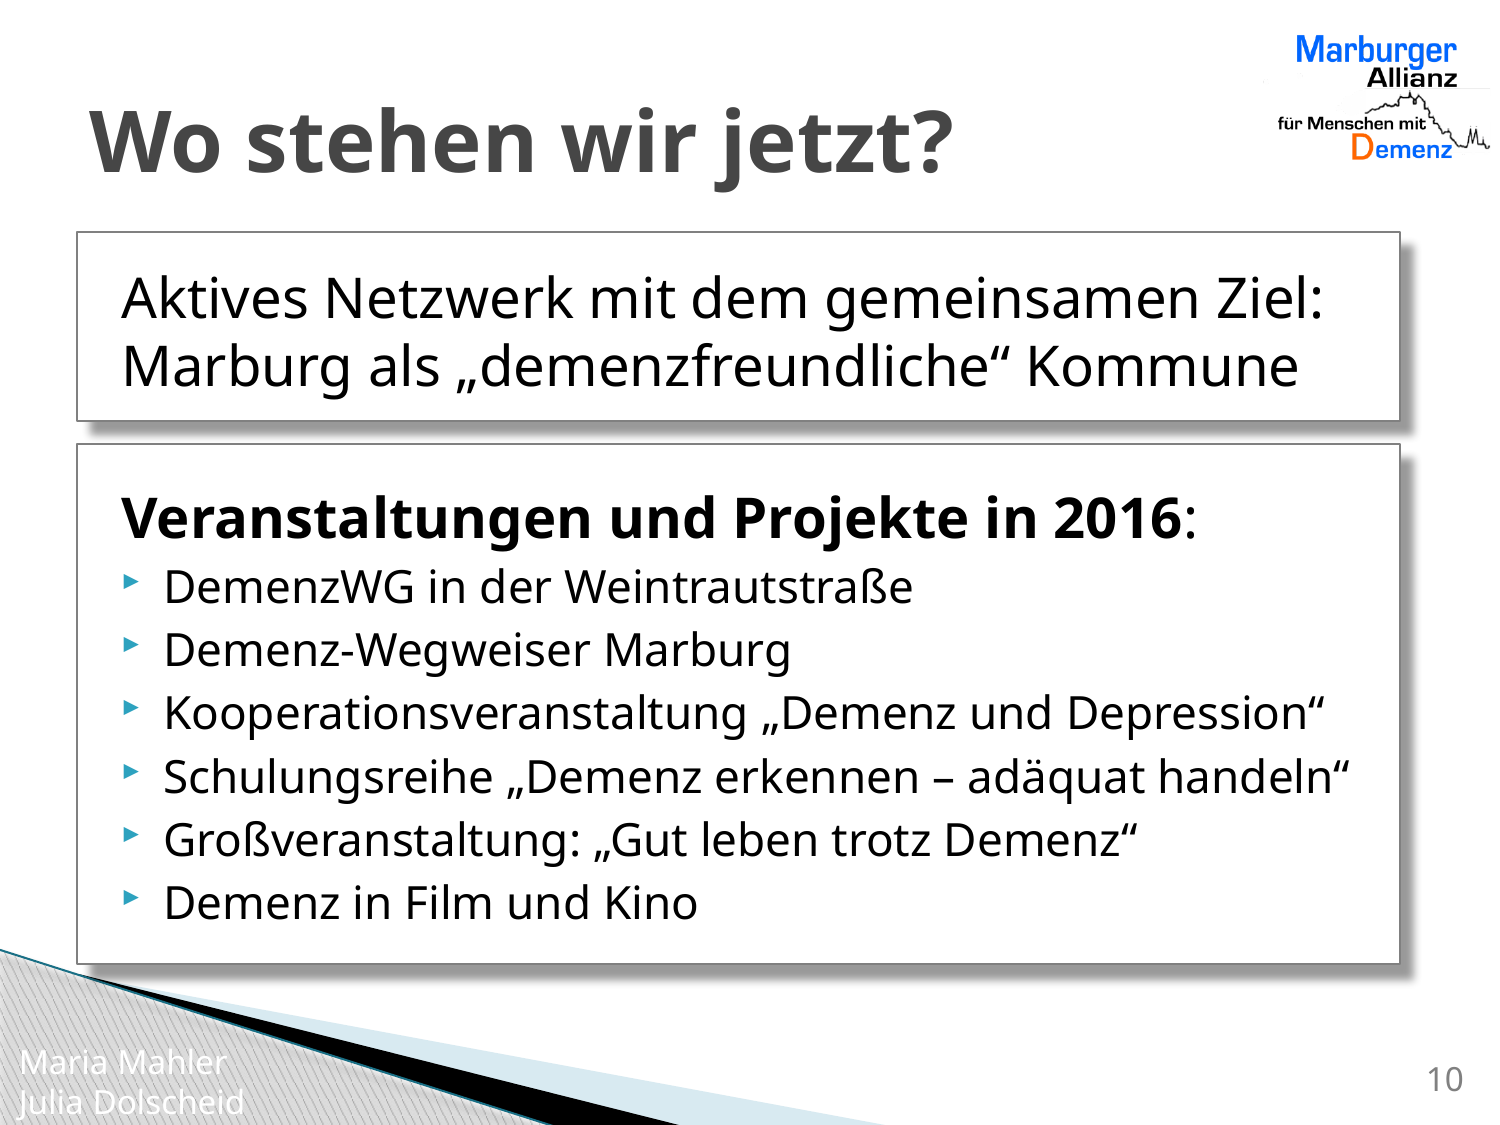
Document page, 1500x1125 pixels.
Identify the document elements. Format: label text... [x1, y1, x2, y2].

slide_number 10 [1340, 1051, 1479, 1112]
text_box [72, 440, 88, 969]
list Aktives Netzwerk mit dem gemeinsamen Ziel: Marburg als „demenzfreundliche“ Kommune Veranstaltungen und Projekte in 2016: DemenzWG in der Weintrautstraße Demenz-Wegweiser Marburg Kooperationsveranstaltung „Demenz und Depression“ Schulungsreihe „Demenz erkennen – adäquat handeln“ Großveranstaltung: „Gut leben trotz Demenz“ Demenz in Film und Kino [88, 255, 1439, 998]
text_box [72, 227, 1404, 425]
picture [1222, 7, 1491, 208]
title Wo stehen wir jetzt? [75, 45, 1425, 233]
